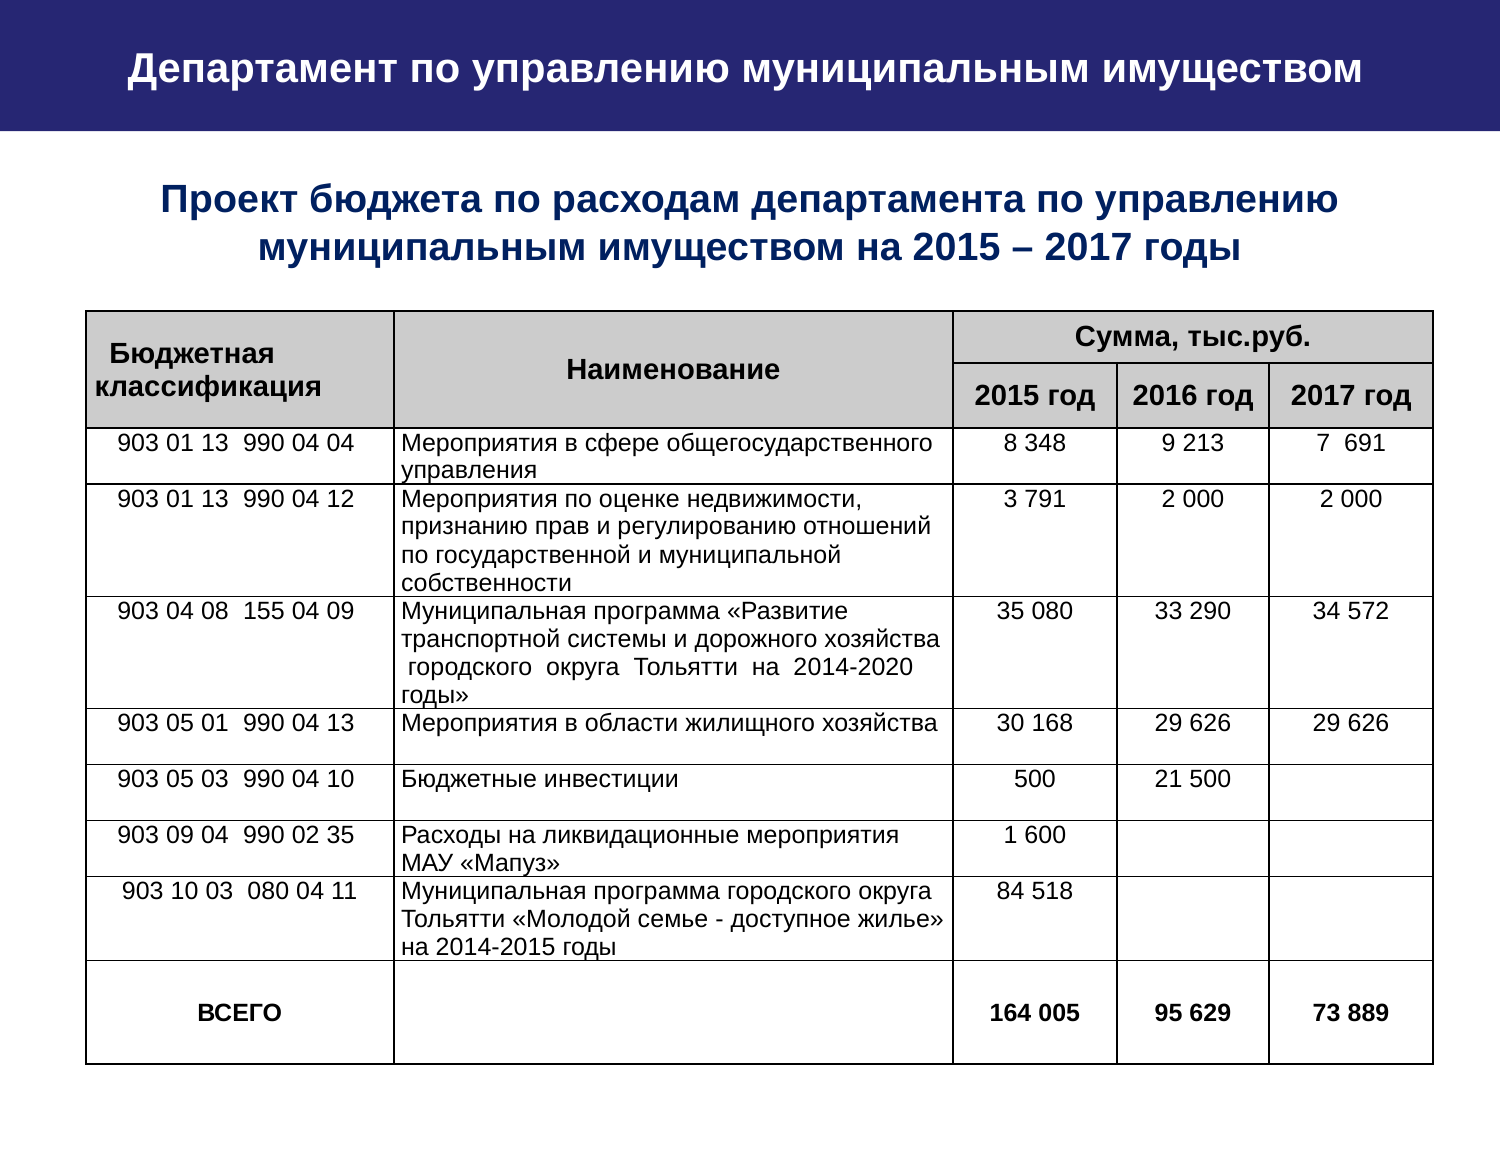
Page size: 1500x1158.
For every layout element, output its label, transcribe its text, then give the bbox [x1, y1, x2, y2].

table_cell ВСЕГО [87, 961, 393, 1063]
table_cell 2017 год [1270, 364, 1432, 427]
table_cell 903 04 08 155 04 09 [87, 597, 393, 708]
text_box Департамент по управлению муниципальным имуществом [0, 0, 1500, 132]
table_cell 73 889 [1270, 961, 1432, 1063]
table_cell [1270, 821, 1432, 876]
table_cell 34 572 [1270, 597, 1432, 708]
table_cell 30 168 [954, 709, 1116, 764]
table_cell [1270, 765, 1432, 820]
table_cell Мероприятия в сфере общегосударственного управления [395, 429, 952, 483]
table_cell Бюджетные инвестиции [395, 765, 952, 820]
table_cell Муниципальная программа городского округа Тольятти «Молодой семье - доступное жилье» на 2014-2015 годы [395, 877, 952, 960]
table_cell [1118, 821, 1268, 876]
table_cell 1 600 [954, 821, 1116, 876]
text_box Проект бюджета по расходам департамента по управлению муниципальным имуществом на 2015 – 2017 годы [74, 163, 1425, 278]
table_cell 2 000 [1270, 485, 1432, 596]
table_cell 500 [954, 765, 1116, 820]
table_cell [1270, 877, 1432, 960]
table_cell 21 500 [1118, 765, 1268, 820]
table_cell 2015 год [954, 364, 1116, 427]
table_cell 35 080 [954, 597, 1116, 708]
table_cell Муниципальная программа «Развитие транспортной системы и дорожного хозяйства городского округа Тольятти на 2014-2020 годы» [395, 597, 952, 708]
table_cell 903 01 13 990 04 12 [87, 485, 393, 596]
table_cell 903 10 03 080 04 11 [87, 877, 393, 960]
table_cell 903 09 04 990 02 35 [87, 821, 393, 876]
table_header Бюджетная классификация [87, 312, 393, 427]
table_cell 29 626 [1118, 709, 1268, 764]
table_cell [1118, 877, 1268, 960]
table_cell Расходы на ликвидационные мероприятия МАУ «Мапуз» [395, 821, 952, 876]
table_cell [395, 961, 952, 1063]
table_cell 9 213 [1118, 429, 1268, 483]
table_cell 33 290 [1118, 597, 1268, 708]
table_cell 2016 год [1118, 364, 1268, 427]
table_cell 7 691 [1270, 429, 1432, 483]
table_cell 95 629 [1118, 961, 1268, 1063]
table_cell 164 005 [954, 961, 1116, 1063]
table_cell Мероприятия по оценке недвижимости, признанию прав и регулированию отношений по государственной и муниципальной собственности [395, 485, 952, 596]
table_cell 903 01 13 990 04 04 [87, 429, 393, 483]
table_cell 3 791 [954, 485, 1116, 596]
table_header Наименование [395, 312, 952, 427]
table_cell 29 626 [1270, 709, 1432, 764]
table_cell 8 348 [954, 429, 1116, 483]
table_cell 2 000 [1118, 485, 1268, 596]
table_header Сумма, тыс.руб. [954, 312, 1432, 362]
table_cell 84 518 [954, 877, 1116, 960]
table_cell Мероприятия в области жилищного хозяйства [395, 709, 952, 764]
table_cell 903 05 03 990 04 10 [87, 765, 393, 820]
table_cell 903 05 01 990 04 13 [87, 709, 393, 764]
